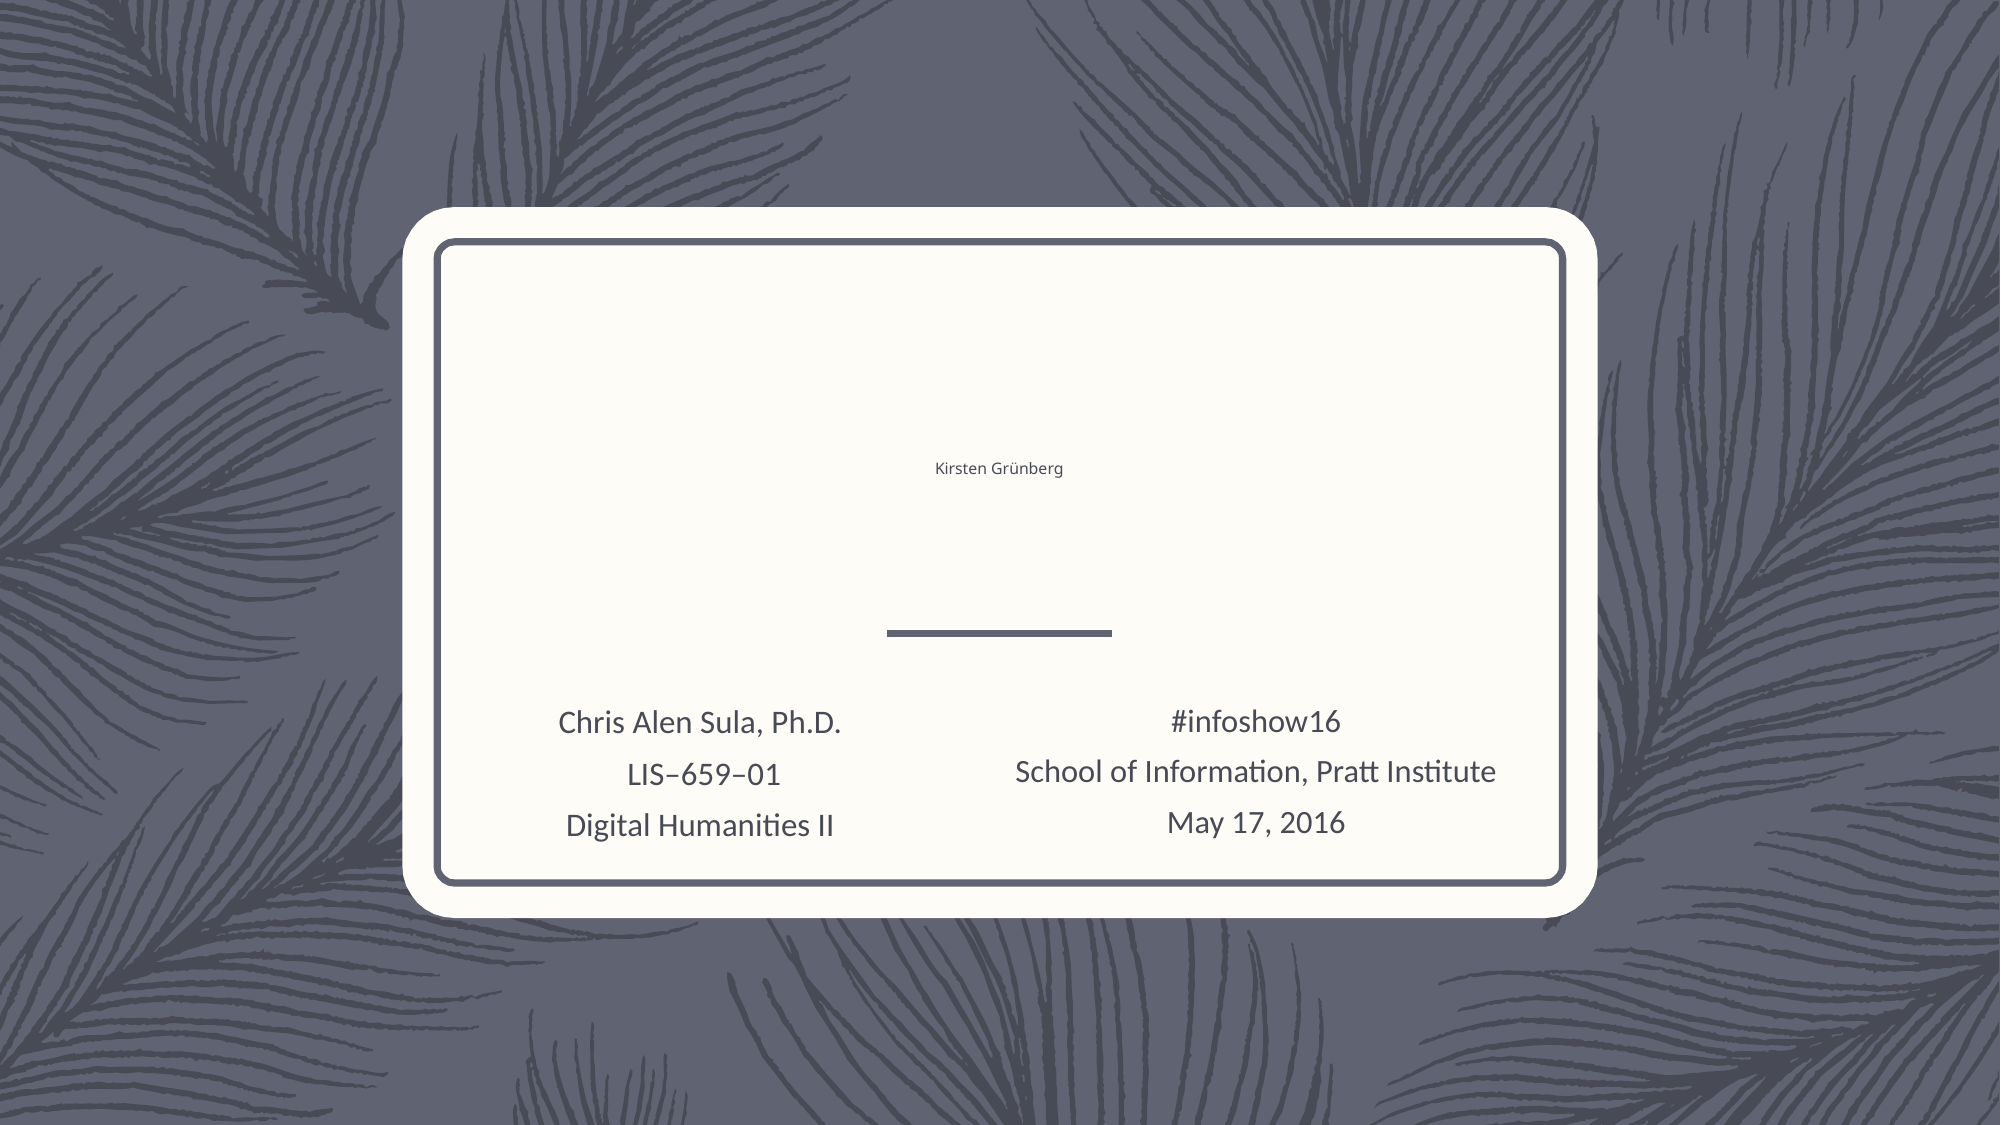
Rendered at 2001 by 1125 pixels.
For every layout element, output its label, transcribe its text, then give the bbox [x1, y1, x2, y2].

list #infoshow16 School of Information, Pratt Institute May 17, 2016 [969, 680, 1544, 851]
title Kirsten Grünberg [518, 450, 1480, 600]
text_box Chris Alen Sula, Ph.D. LIS–659–01 Digital Humanities II [413, 681, 988, 852]
